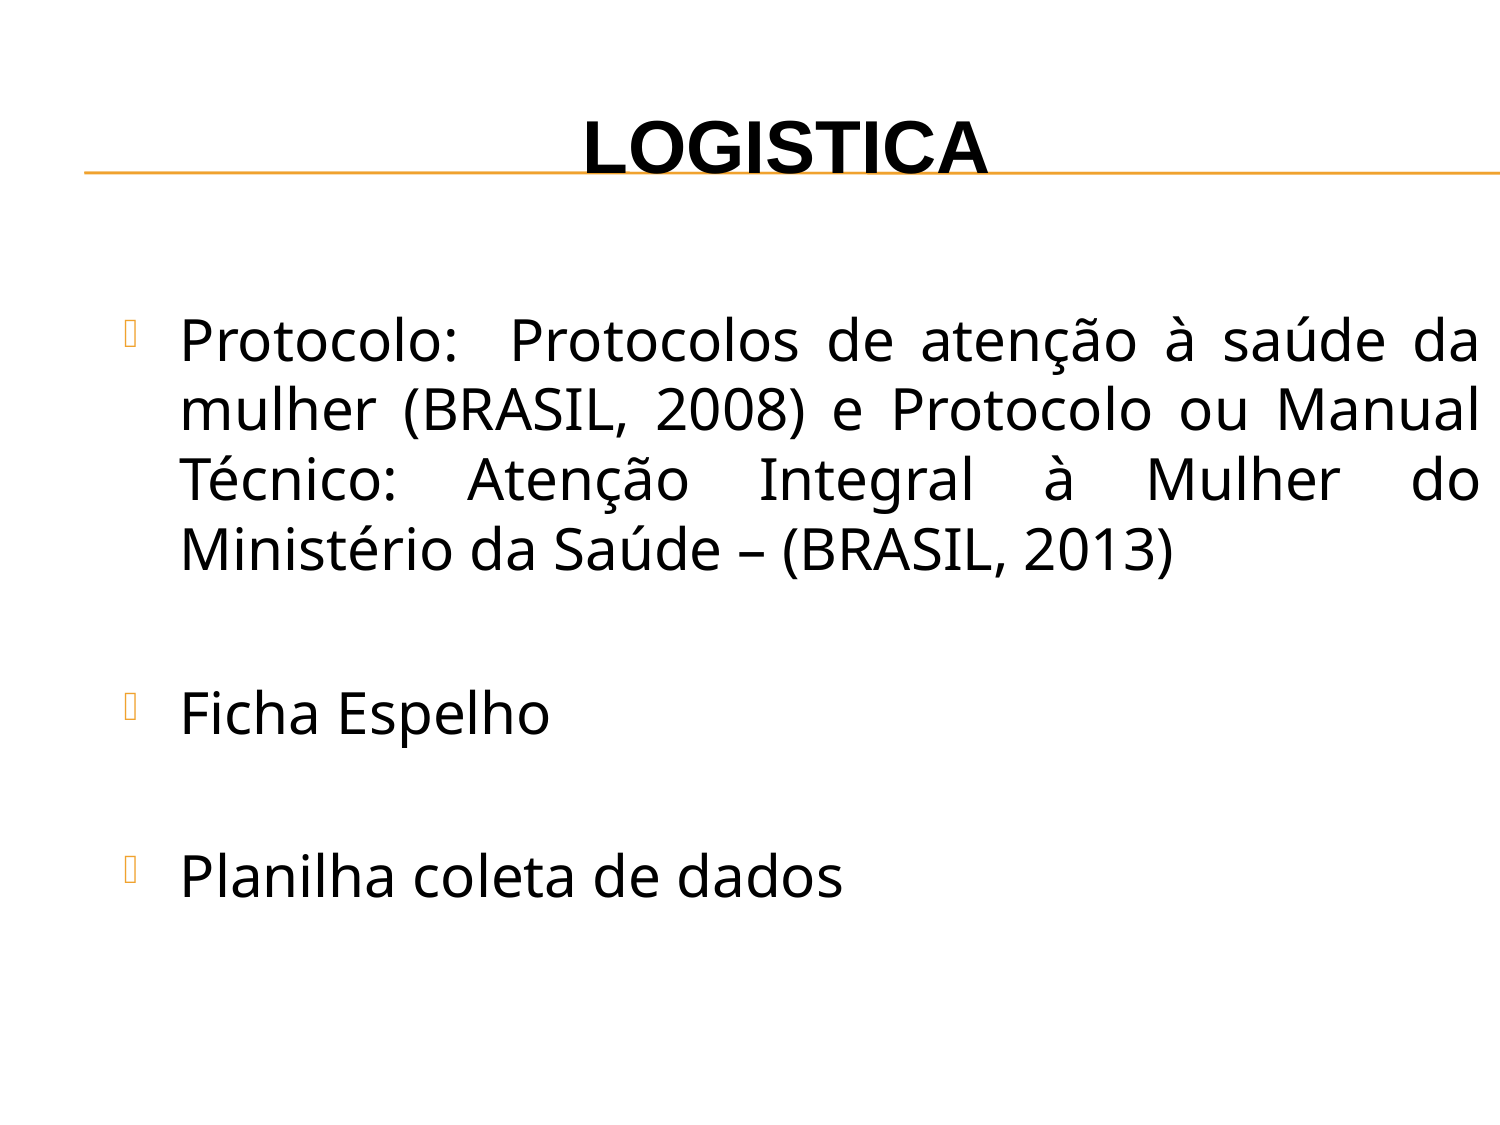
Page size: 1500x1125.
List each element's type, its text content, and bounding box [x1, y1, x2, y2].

title LOGISTICA [49, 75, 1475, 213]
text_box [122, 303, 1342, 446]
subtitle Protocolo: Protocolos de atenção à saúde da mulher (BRASIL, 2008) e Protocolo ou Manual Técnico: Atenção Integral à Mulher do Ministério da Saúde – (BRASIL, 2013) Ficha Espelho Planilha coleta de dados [108, 295, 1497, 446]
